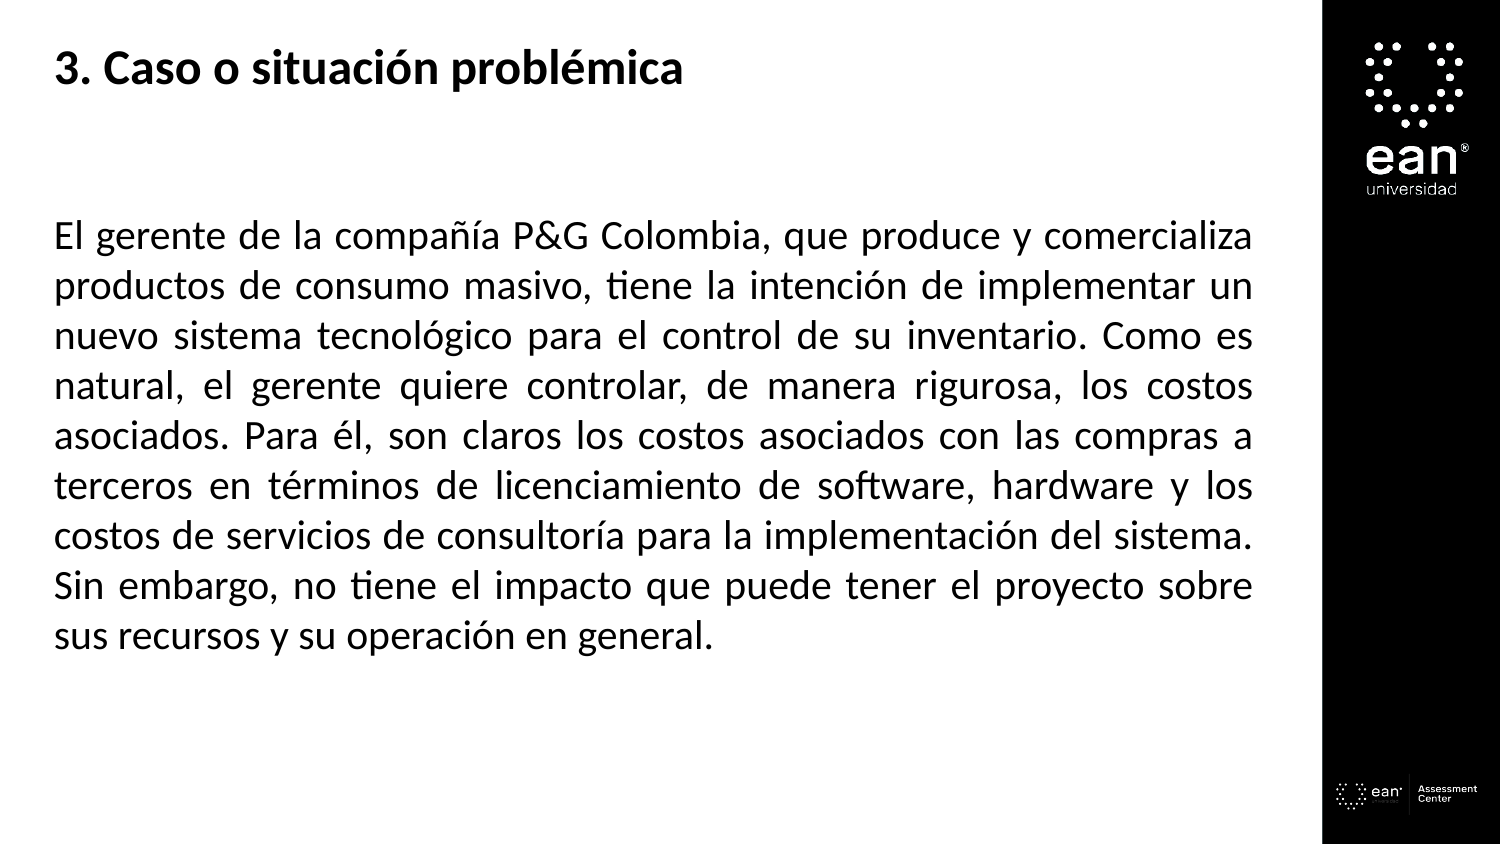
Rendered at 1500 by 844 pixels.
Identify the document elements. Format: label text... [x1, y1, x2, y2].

text_box 3. Caso o situación problémica [39, 27, 797, 102]
text_box El gerente de la compañía P&G Colombia, que produce y comercializa productos de consumo masivo, tiene la intención de implementar un nuevo sistema tecnológico para el control de su inventario. Como es natural, el gerente quiere controlar, de manera rigurosa, los costos asociados. Para él, son claros los costos asociados con las compras a terceros en términos de licenciamiento de software, hardware y los costos de servicios de consultoría para la implementación del sistema. Sin embargo, no tiene el impacto que puede tener el proyecto sobre sus recursos y su operación en general. [39, 200, 1269, 666]
picture [0, 0, 1500, 844]
